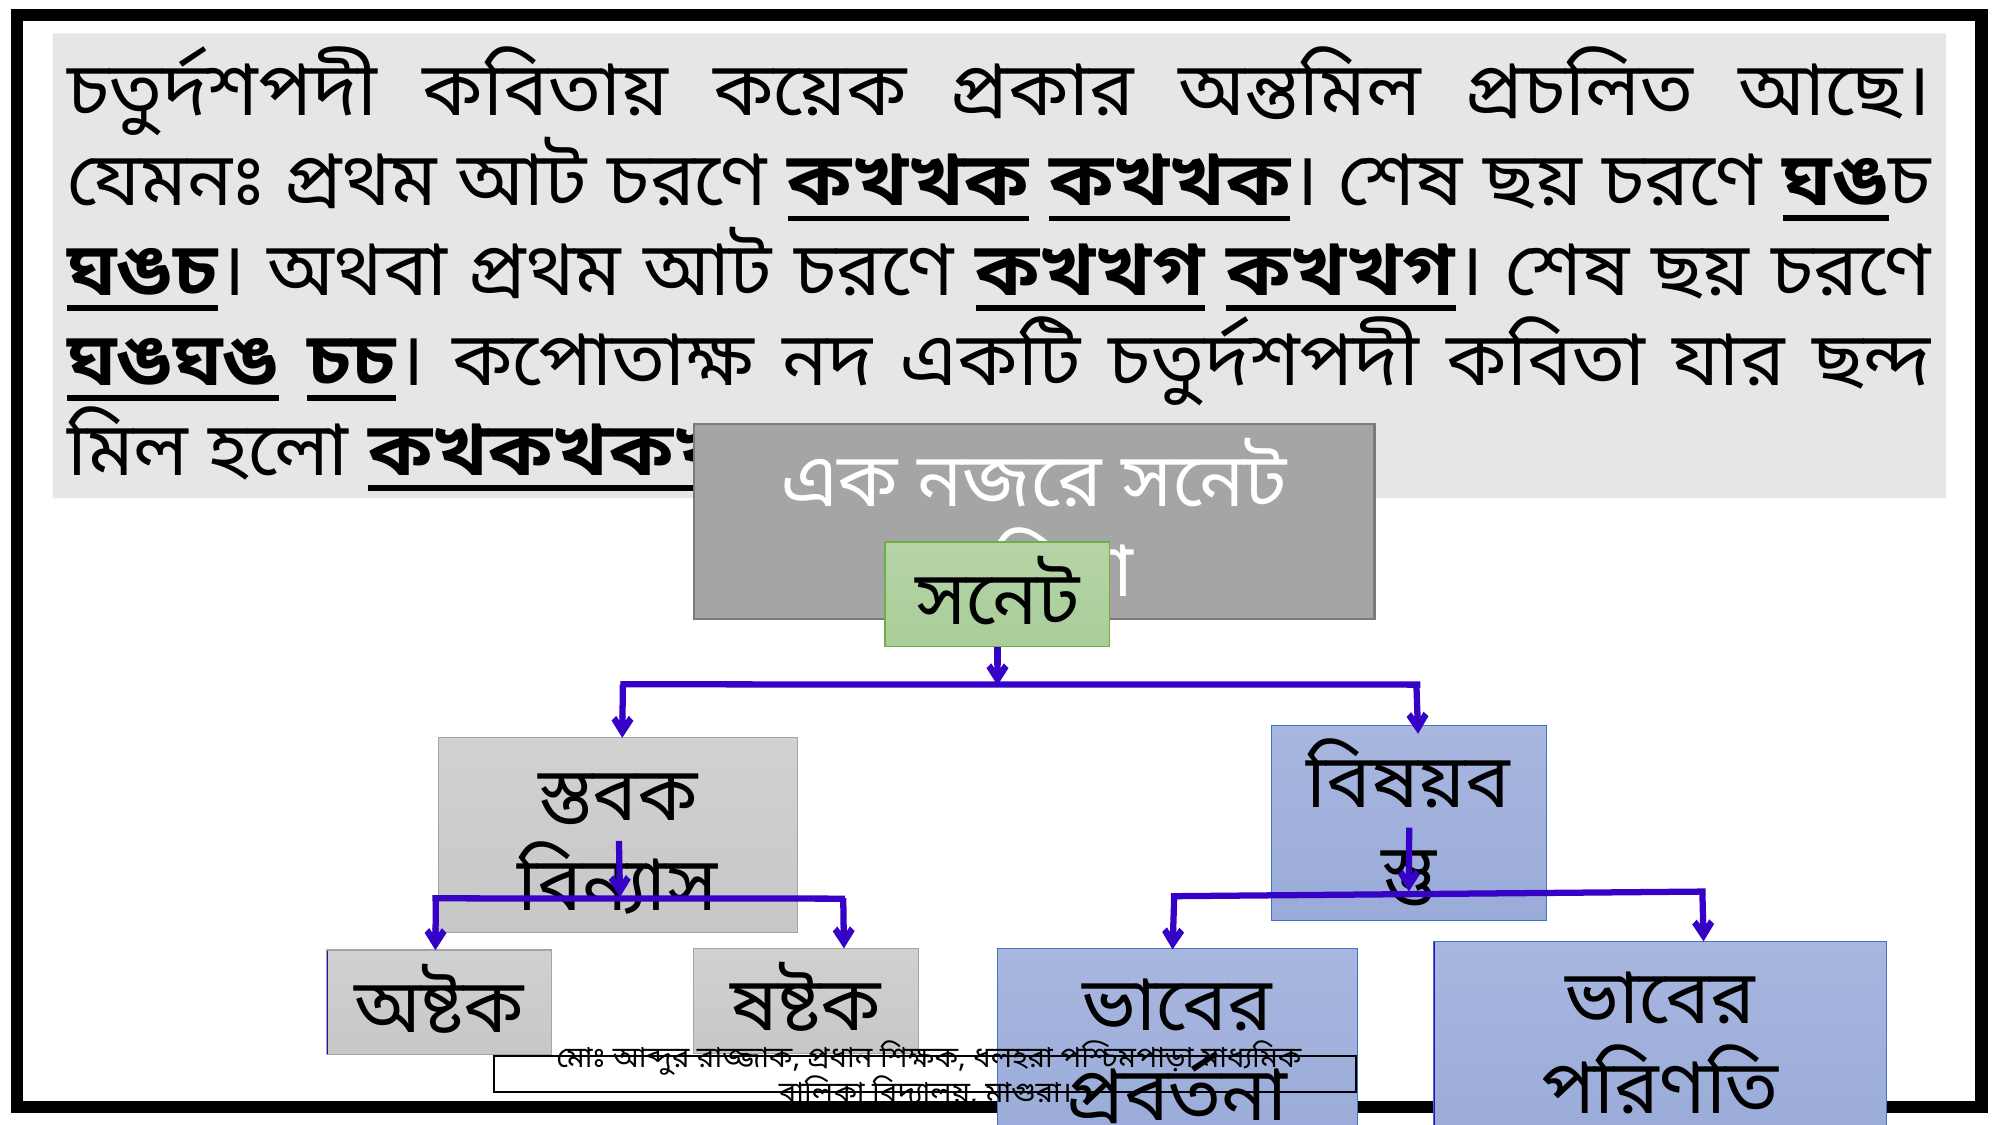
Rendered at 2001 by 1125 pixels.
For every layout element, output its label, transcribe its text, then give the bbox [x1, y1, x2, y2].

text_box [16, 14, 1983, 1108]
text_box চতুর্দশপদী কবিতায় কয়েক প্রকার অন্তমিল প্রচলিত আছে। যেমনঃ প্রথম আট চরণে কখখক কখখক। শেষ ছয় চরণে ঘঙচ ঘঙচ। অথবা প্রথম আট চরণে কখখগ কখখগ। শেষ ছয় চরণে ঘঙঘঙ চচ। কপোতাক্ষ নদ একটি চতুর্দশপদী কবিতা যার ছন্দ মিল হলো কখকখকখখক গঘগঘগঘ। [52, 33, 1946, 499]
text_box মোঃ আব্দুর রাজ্জাক, প্রধান শিক্ষক, ধলহরা পশ্চিমপাড়া মাধ্যমিক বালিকা বিদ্যালয়, মাগুরা। [493, 1056, 1357, 1093]
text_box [326, 541, 1887, 1056]
text_box এক নজরে সনেট কবিতা [693, 423, 1376, 541]
